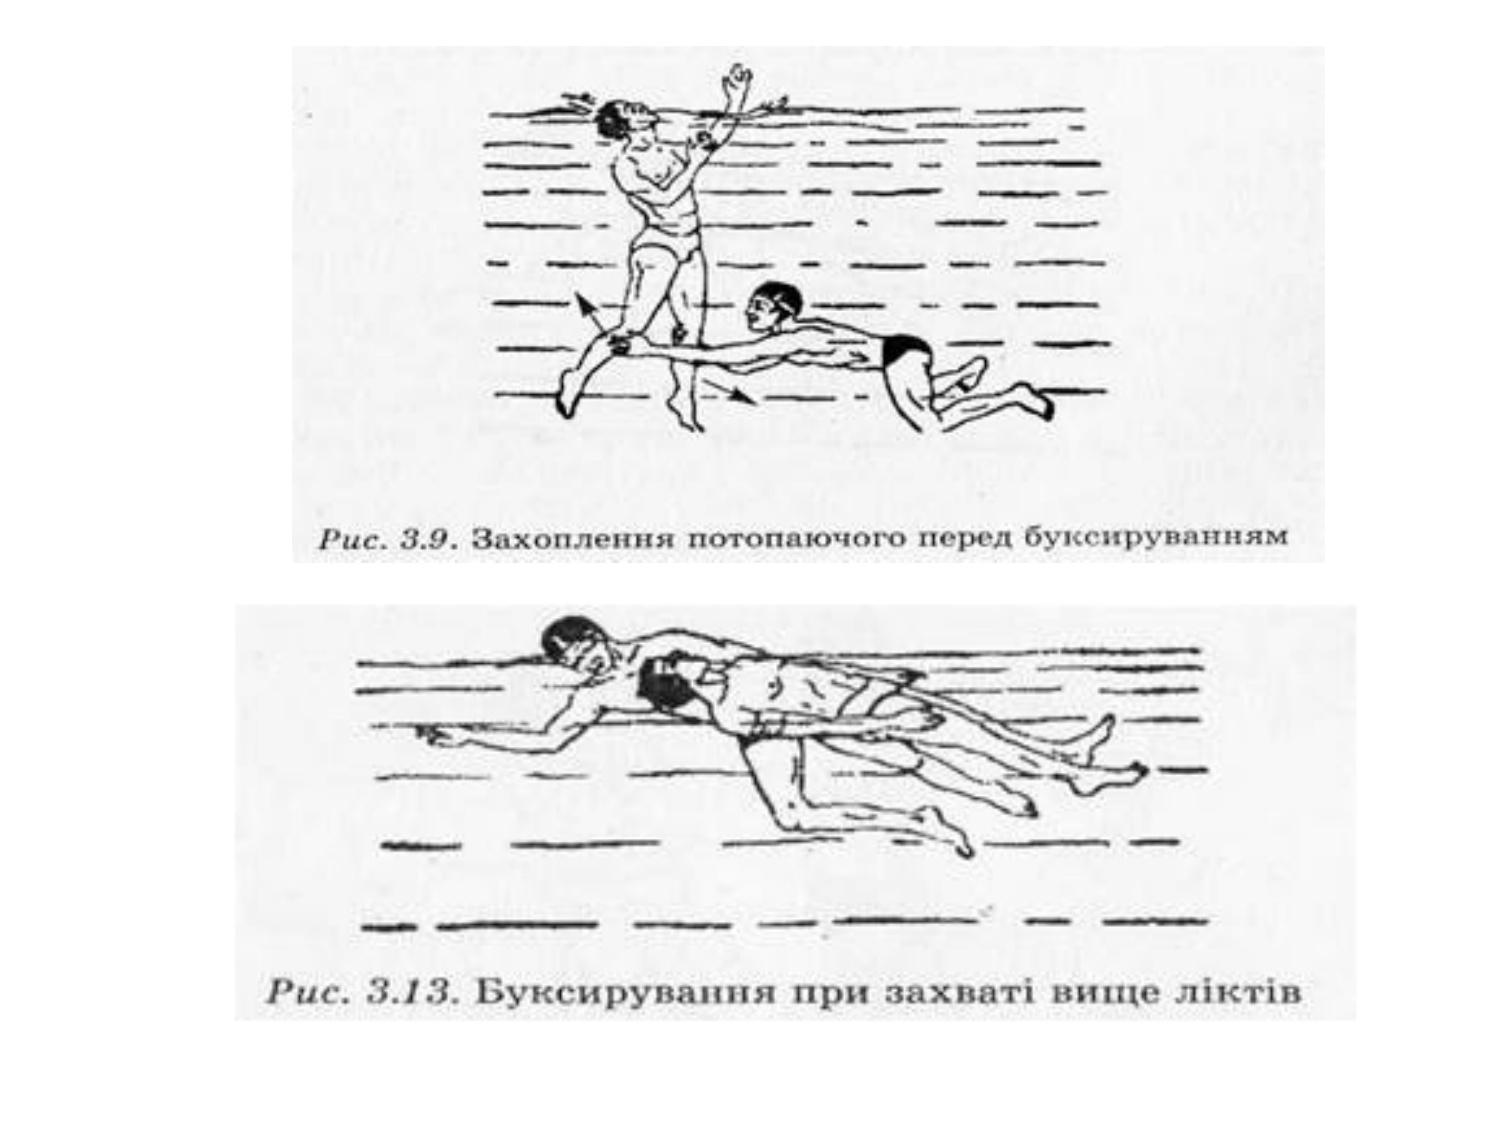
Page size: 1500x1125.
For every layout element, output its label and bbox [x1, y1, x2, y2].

picture [210, 585, 1372, 1081]
picture [292, 46, 1326, 563]
